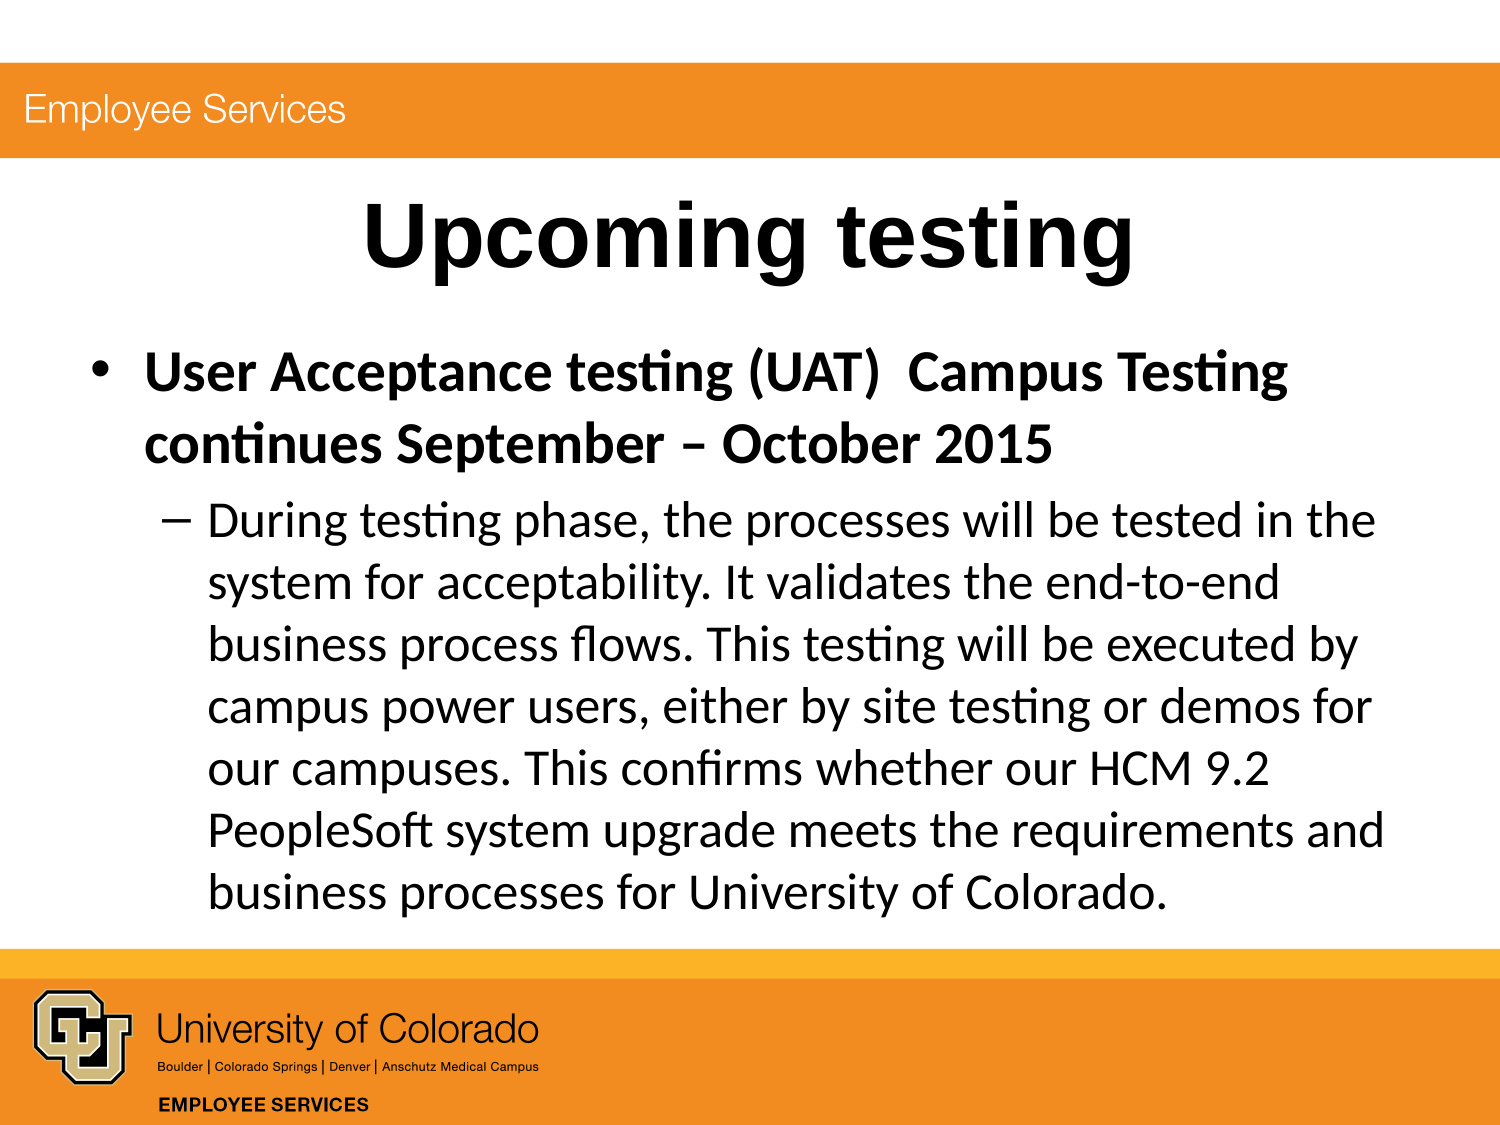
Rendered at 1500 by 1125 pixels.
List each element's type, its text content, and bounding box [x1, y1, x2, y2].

picture [0, 0, 1500, 1125]
title Upcoming testing [75, 137, 1425, 324]
list User Acceptance testing (UAT) Campus Testing continues September – October 2015 During testing phase, the processes will be tested in the system for acceptability. It validates the end-to-end business process flows. This testing will be executed by campus power users, either by site testing or demos for our campuses. This confirms whether our HCM 9.2 PeopleSoft system upgrade meets the requirements and business processes for University of Colorado. [75, 324, 1425, 930]
